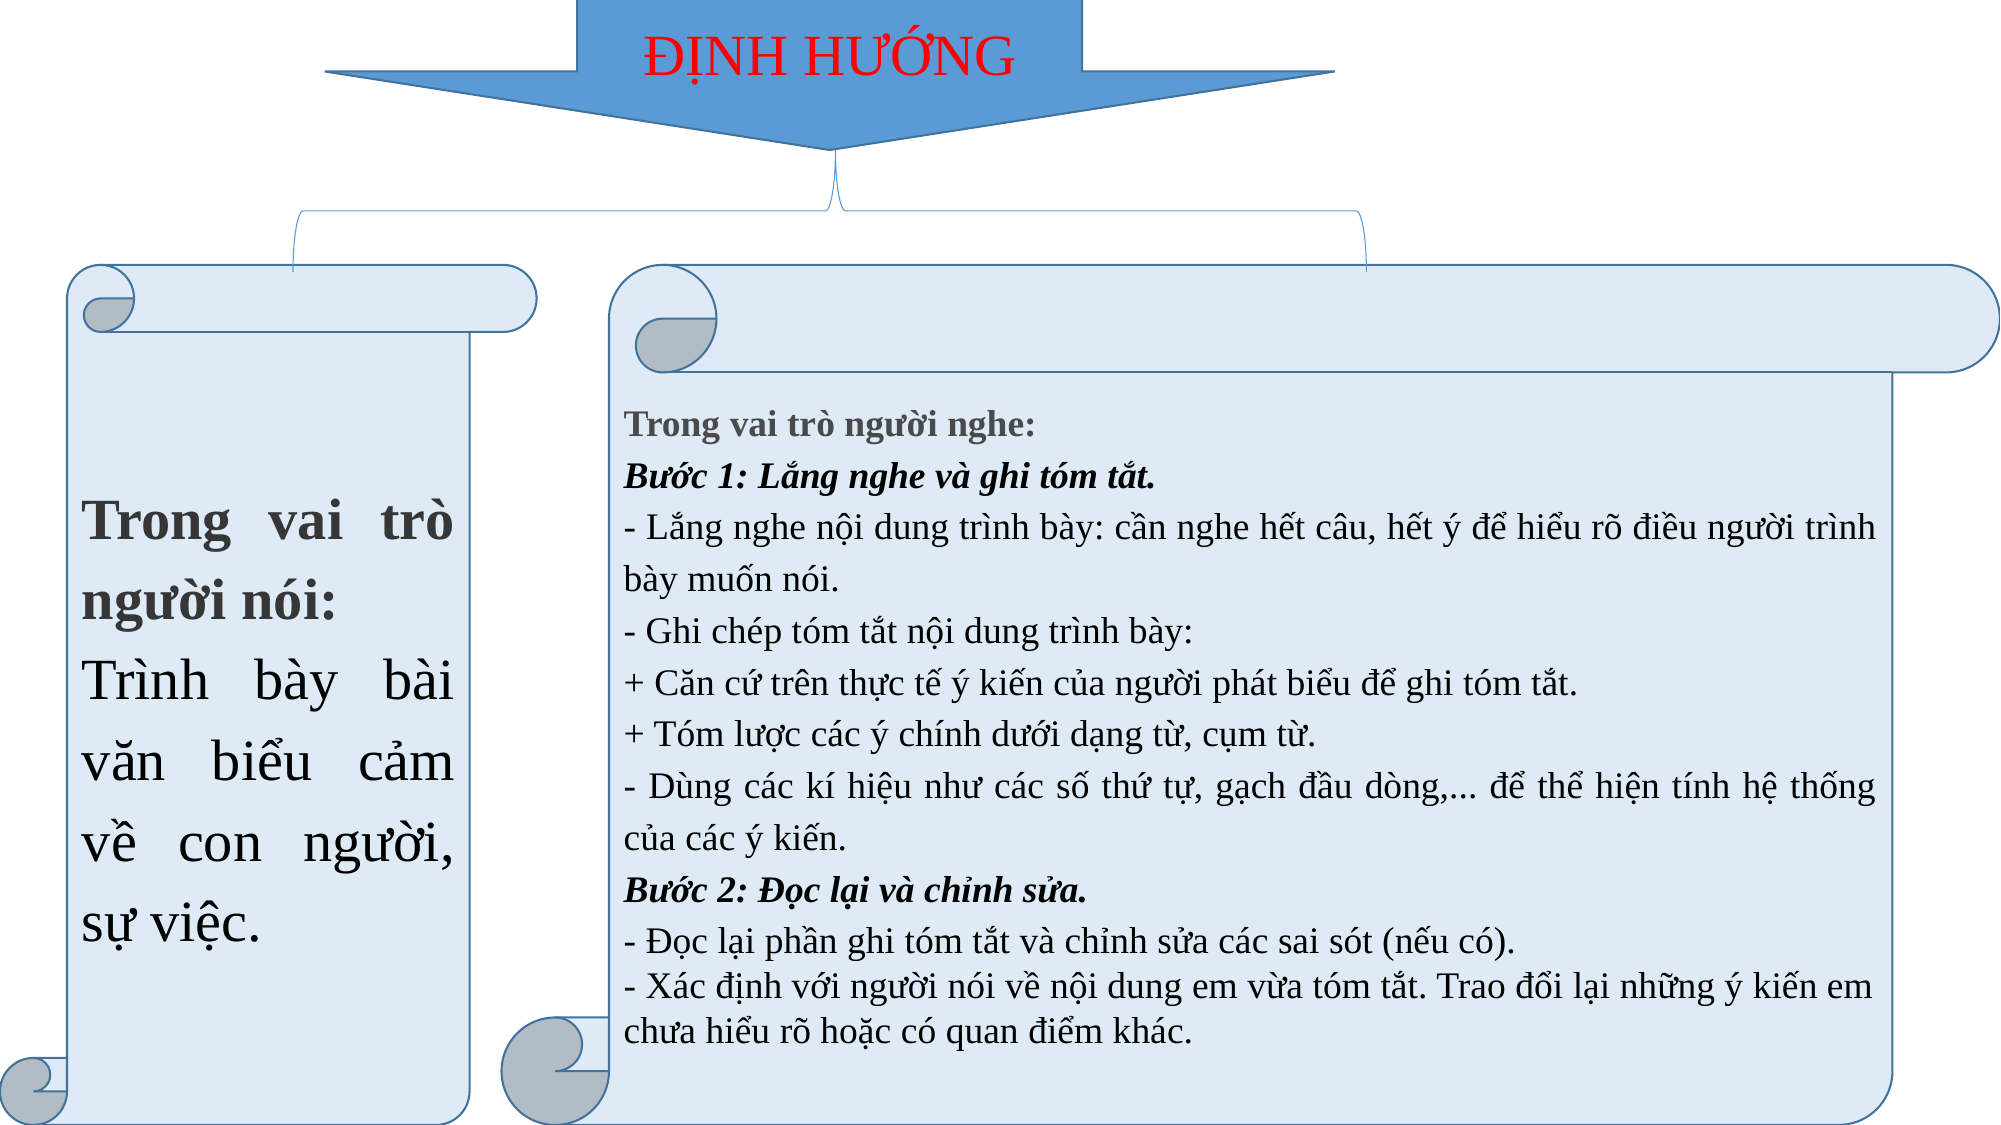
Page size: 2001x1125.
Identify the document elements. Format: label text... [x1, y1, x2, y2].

text_box Trong vai trò người nói: Trình bày bài văn biểu cảm về con người, sự việc. [0, 263, 538, 1125]
text_box Trong vai trò người nghe: Bước 1: Lắng nghe và ghi tóm tắt. - Lắng nghe nội dung trình bày: cần nghe hết câu, hết ý để hiểu rõ điều người trình bày muốn nói. - Ghi chép tóm tắt nội dung trình bày: + Căn cứ trên thực tế ý kiến của người phát biểu để ghi tóm tắt. + Tóm lược các ý chính dưới dạng từ, cụm từ. - Dùng các kí hiệu như các số thứ tự, gạch đầu dòng,... để thể hiện tính hệ thống của các ý kiến. Bước 2: Đọc lại và chỉnh sửa. - Đọc lại phần ghi tóm tắt và chỉnh sửa các sai sót (nếu có). - Xác định với người nói về nội dung em vừa tóm tắt. Trao đổi lại những ý kiến em chưa hiểu rõ hoặc có quan điểm khác. [500, 263, 2000, 1125]
text_box ĐỊNH HƯỚNG [324, 0, 1335, 152]
text_box [292, 149, 1367, 272]
